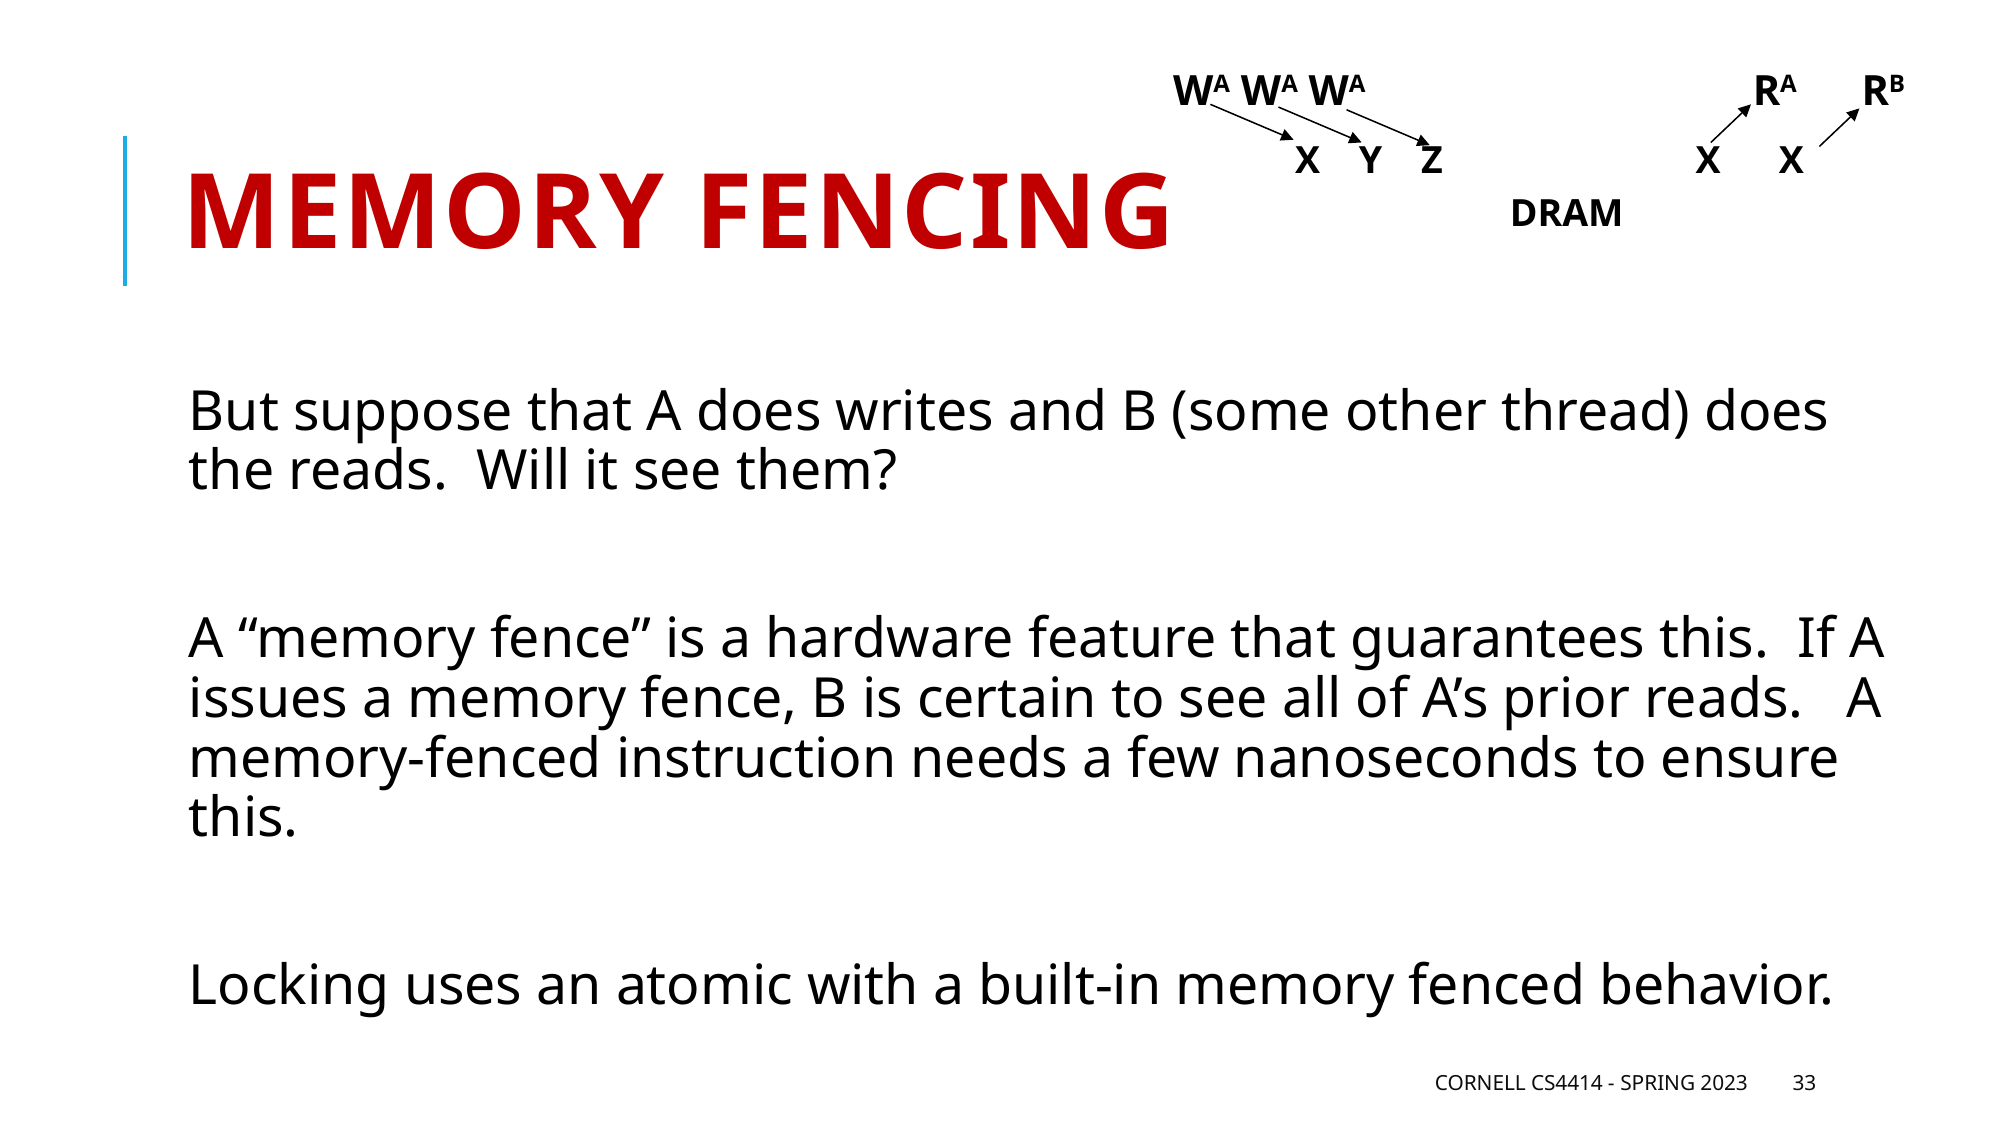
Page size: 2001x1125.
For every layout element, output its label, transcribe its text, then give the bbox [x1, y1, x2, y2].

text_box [1210, 104, 1276, 140]
text_box WA WA WA RA RB [1158, 56, 1971, 122]
list But suppose that A does writes and B (some other thread) does the reads. Will it see them? A “memory fence” is a hardware feature that guarantees this. If A issues a memory fence, B is certain to see all of A’s prior reads. A memory-fenced instruction needs a few nanoseconds to ensure this. Locking uses an atomic with a built-in memory fenced behavior. [168, 375, 1914, 1035]
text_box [1346, 109, 1430, 146]
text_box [1278, 106, 1344, 143]
text_box DRAM [1422, 181, 1711, 242]
text_box X Y Z X X [1280, 128, 1821, 189]
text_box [1710, 104, 1752, 143]
footer Cornell CS4414 - Spring 2023 [794, 1061, 1763, 1107]
slide_number 33 [1777, 1061, 1938, 1107]
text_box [1819, 108, 1860, 147]
title Memory fencing [168, 96, 1914, 342]
